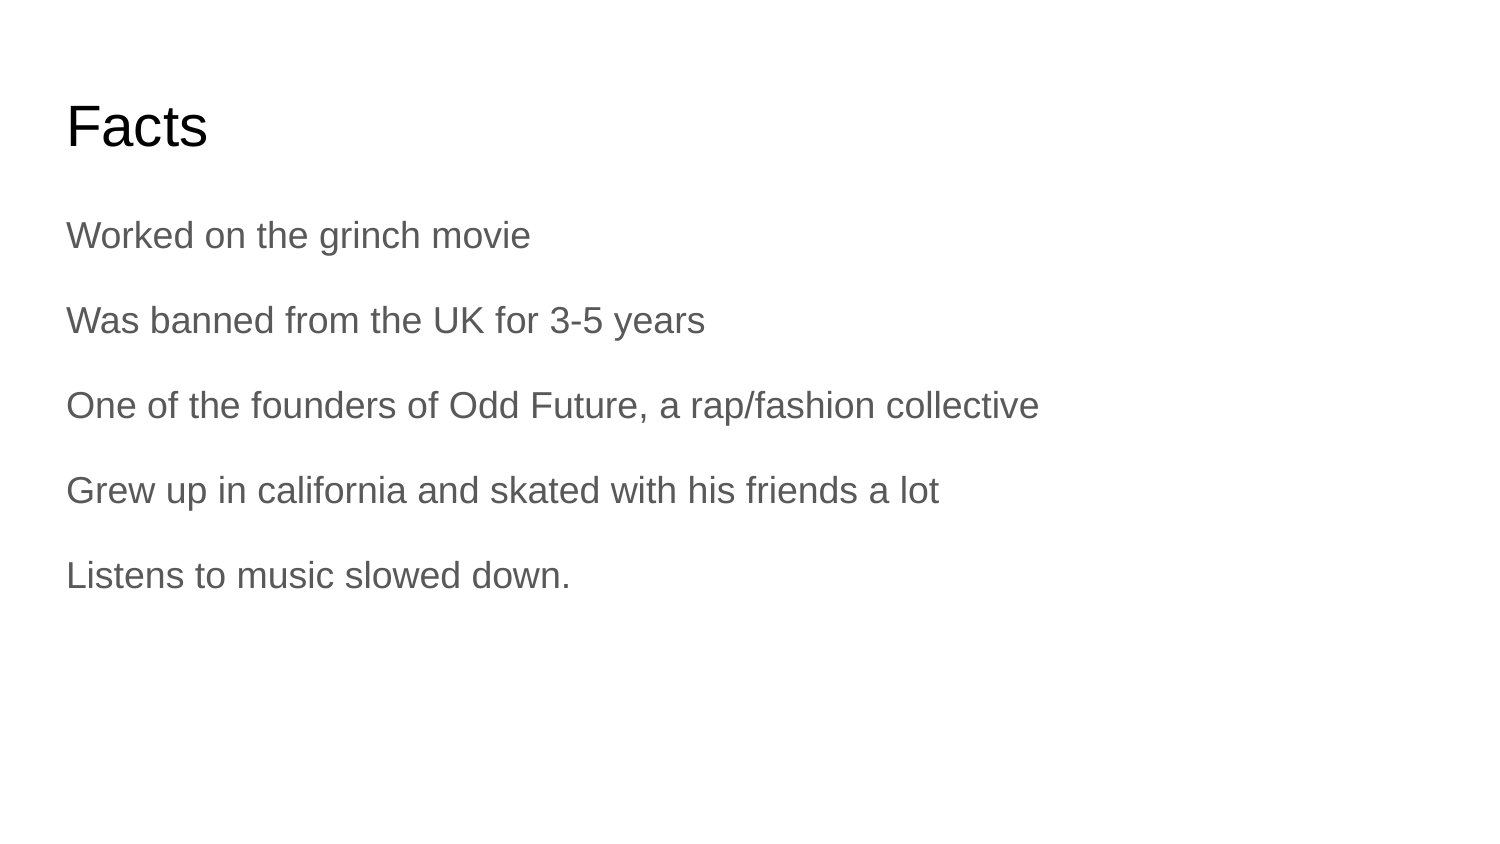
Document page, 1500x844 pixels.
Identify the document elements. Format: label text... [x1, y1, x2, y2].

list Worked on the grinch movie Was banned from the UK for 3-5 years One of the founders of Odd Future, a rap/fashion collective Grew up in california and skated with his friends a lot Listens to music slowed down. [51, 189, 1449, 750]
title Facts [51, 72, 1449, 167]
